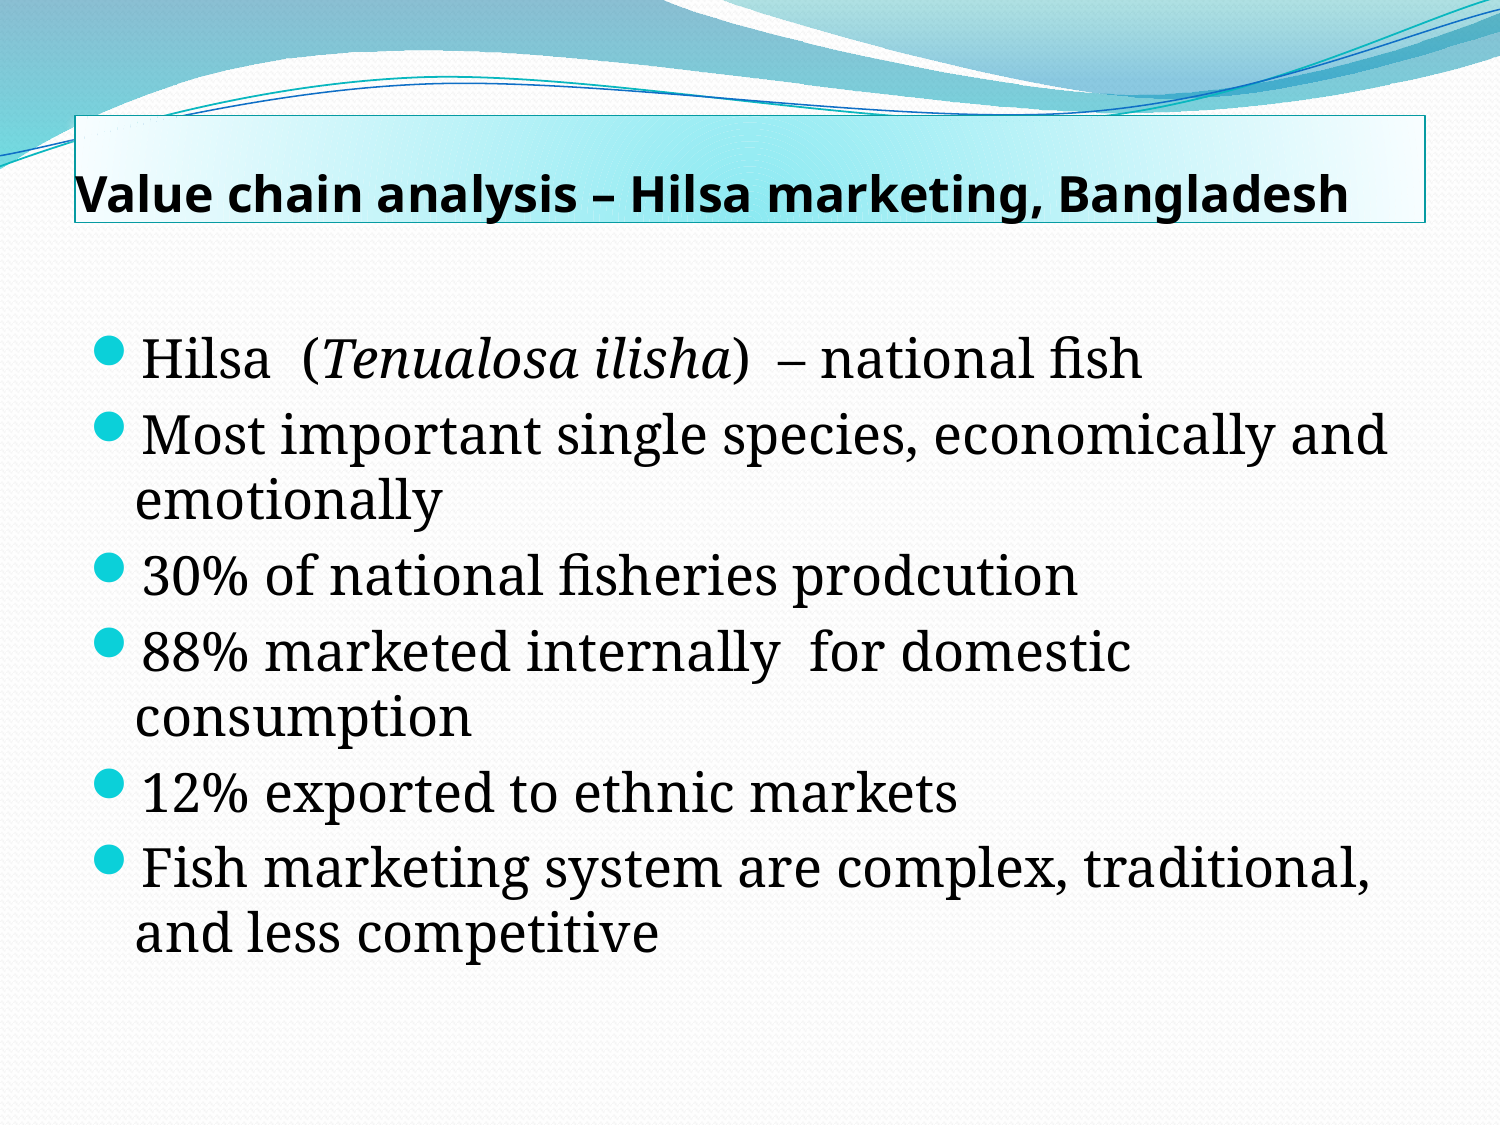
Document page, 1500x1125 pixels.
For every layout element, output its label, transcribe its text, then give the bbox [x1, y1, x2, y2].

list Hilsa (Tenualosa ilisha) – national fish Most important single species, economically and emotionally 30% of national fisheries prodcution 88% marketed internally for domestic consumption 12% exported to ethnic markets Fish marketing system are complex, traditional, and less competitive [75, 317, 1425, 1038]
title Value chain analysis – Hilsa marketing, Bangladesh [74, 115, 1426, 223]
